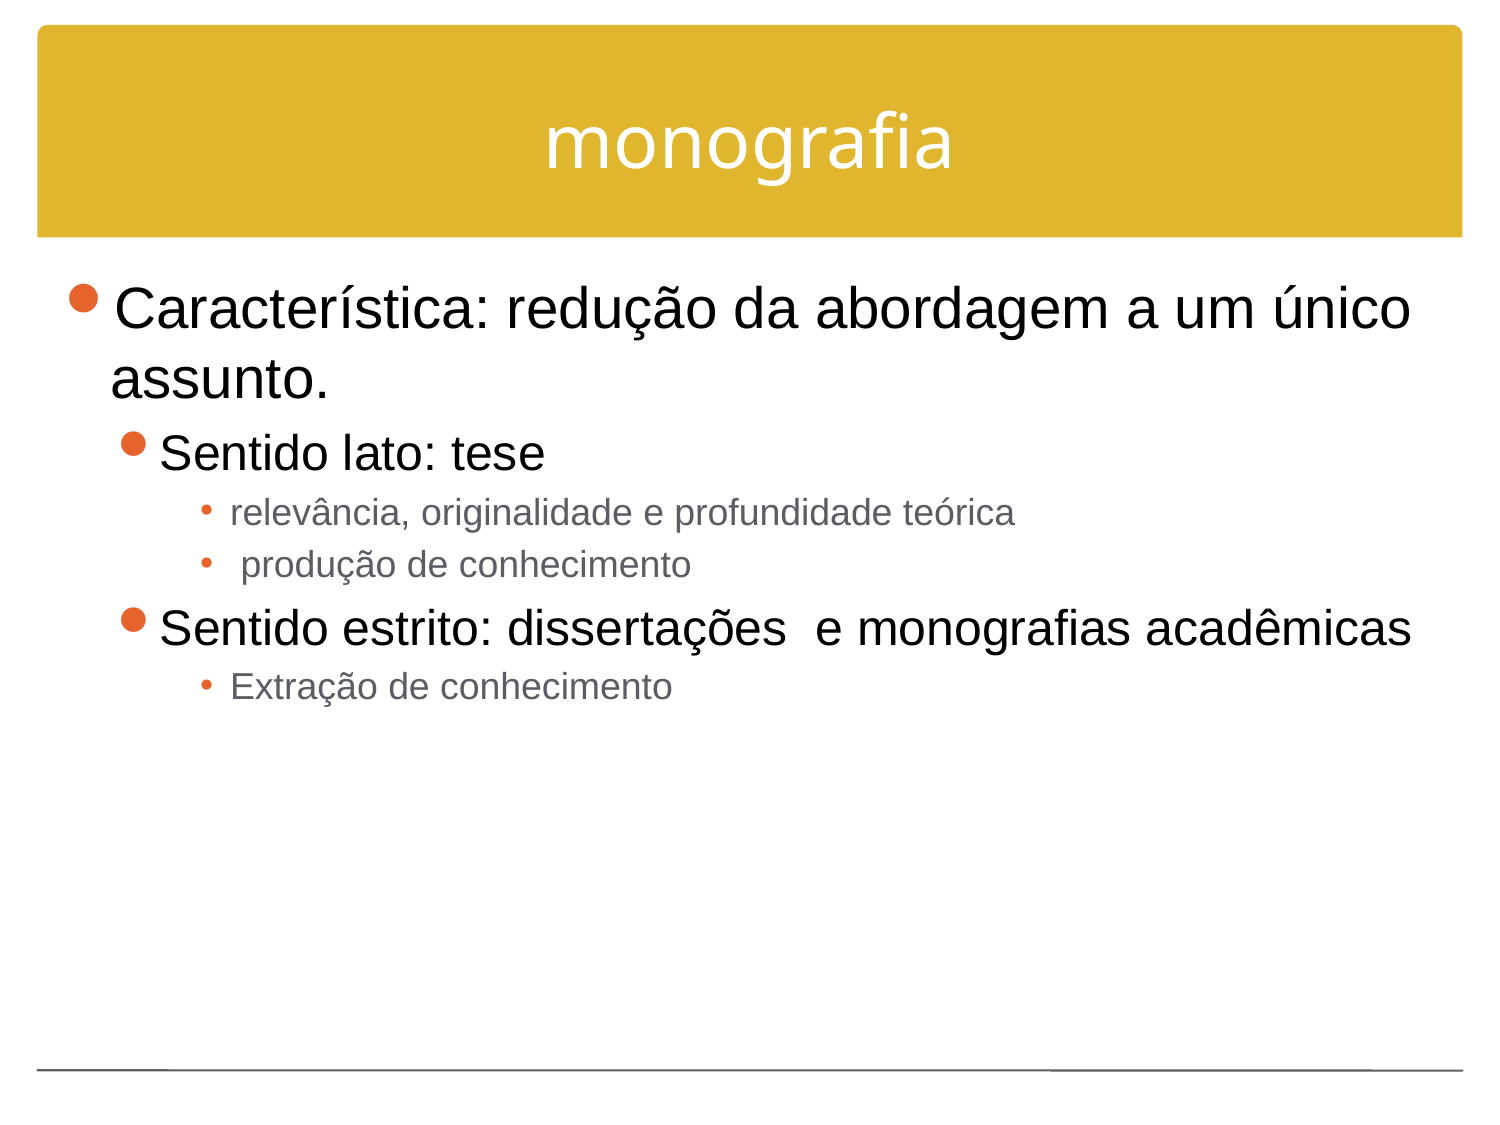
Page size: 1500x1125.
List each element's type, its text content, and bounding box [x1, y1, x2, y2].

list Característica: redução da abordagem a um único assunto. Sentido lato: tese relevância, originalidade e profundidade teórica produção de conhecimento Sentido estrito: dissertações e monografias acadêmicas Extração de conhecimento [50, 262, 1450, 1050]
title monografia [50, 45, 1450, 233]
